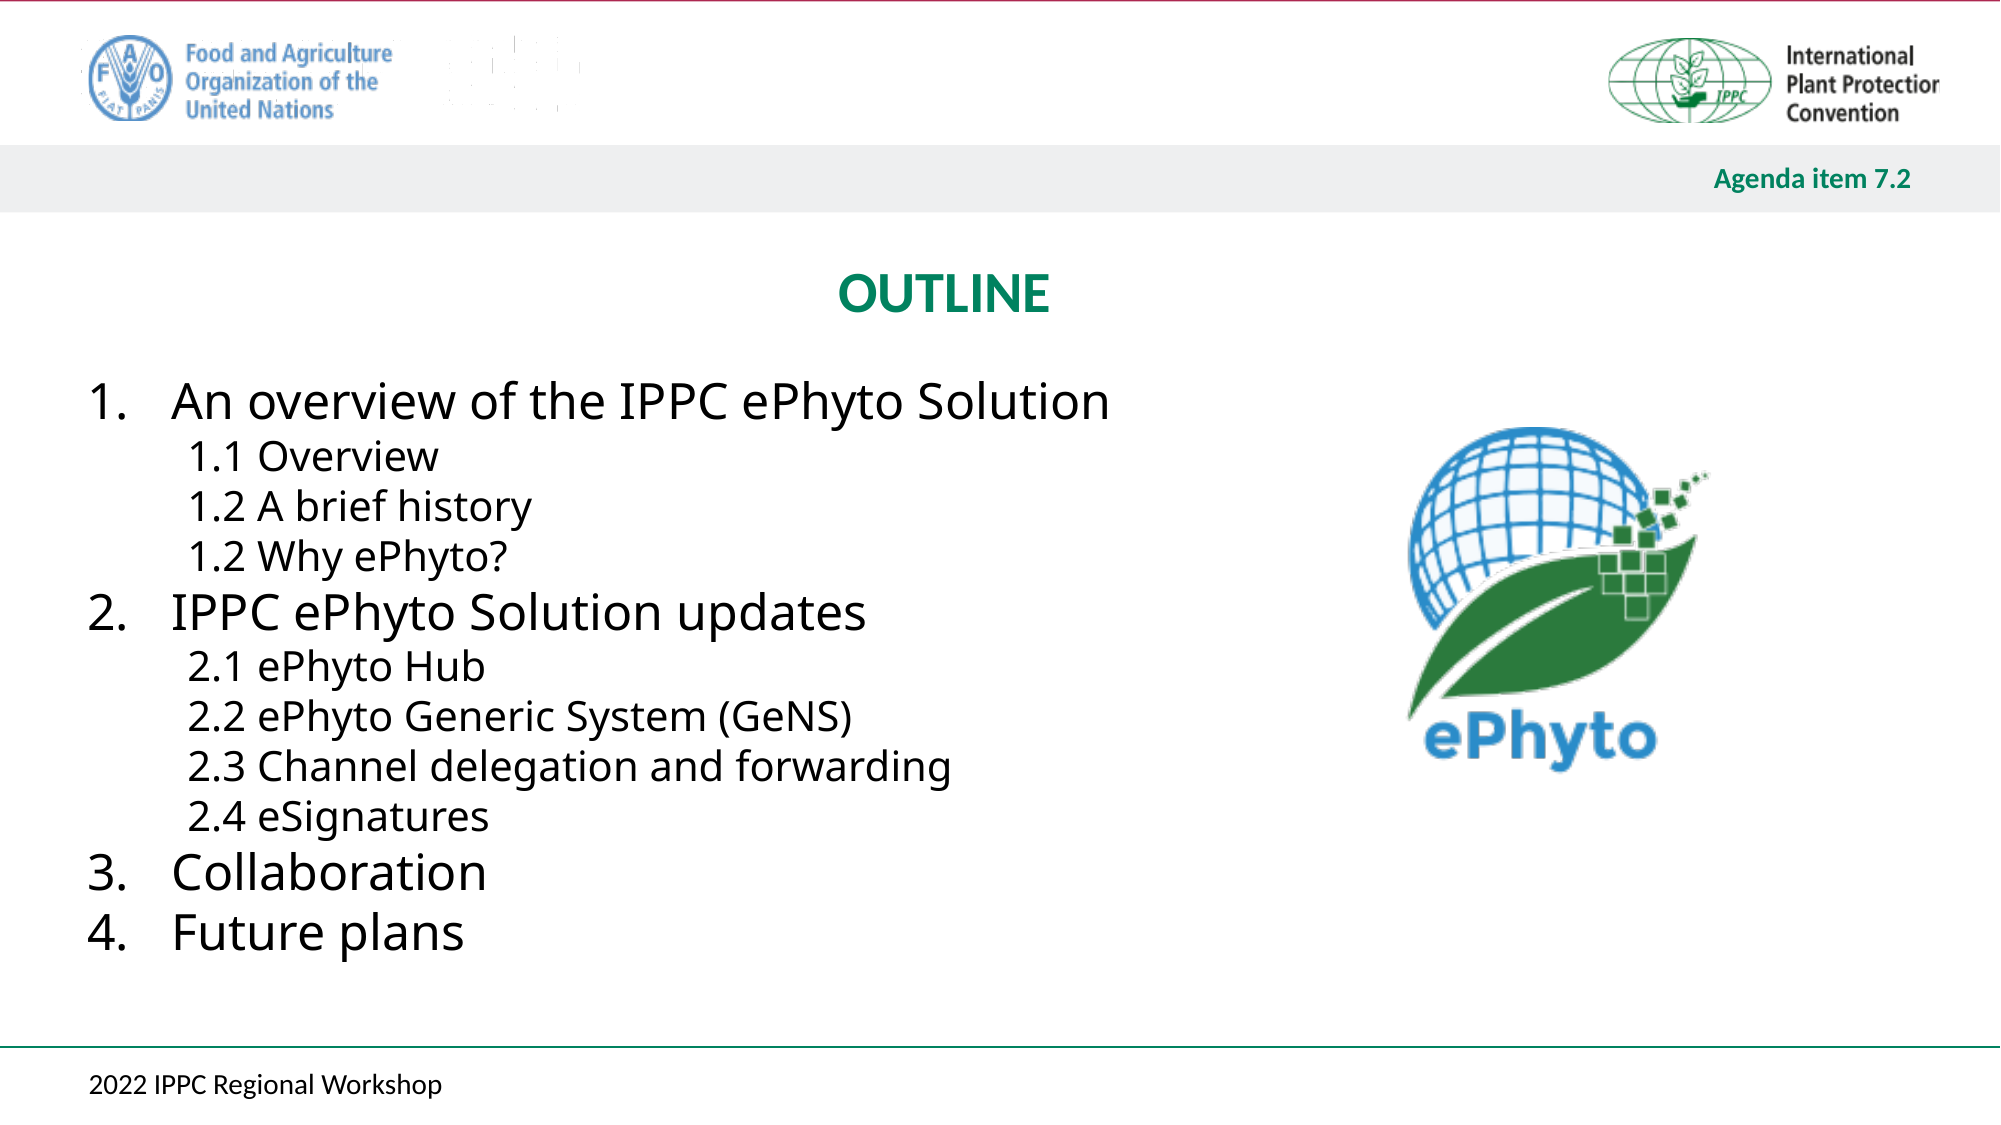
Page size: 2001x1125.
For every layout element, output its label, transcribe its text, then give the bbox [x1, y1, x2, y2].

title OUTLINE [275, 262, 1586, 338]
text_box An overview of the IPPC ePhyto Solution 1.1 Overview 1.2 A brief history 1.2 Why ePhyto? IPPC ePhyto Solution updates 2.1 ePhyto Hub 2.2 ePhyto Generic System (GeNS) 2.3 Channel delegation and forwarding 2.4 eSignatures Collaboration Future plans [72, 362, 1438, 968]
picture [1292, 412, 1828, 775]
